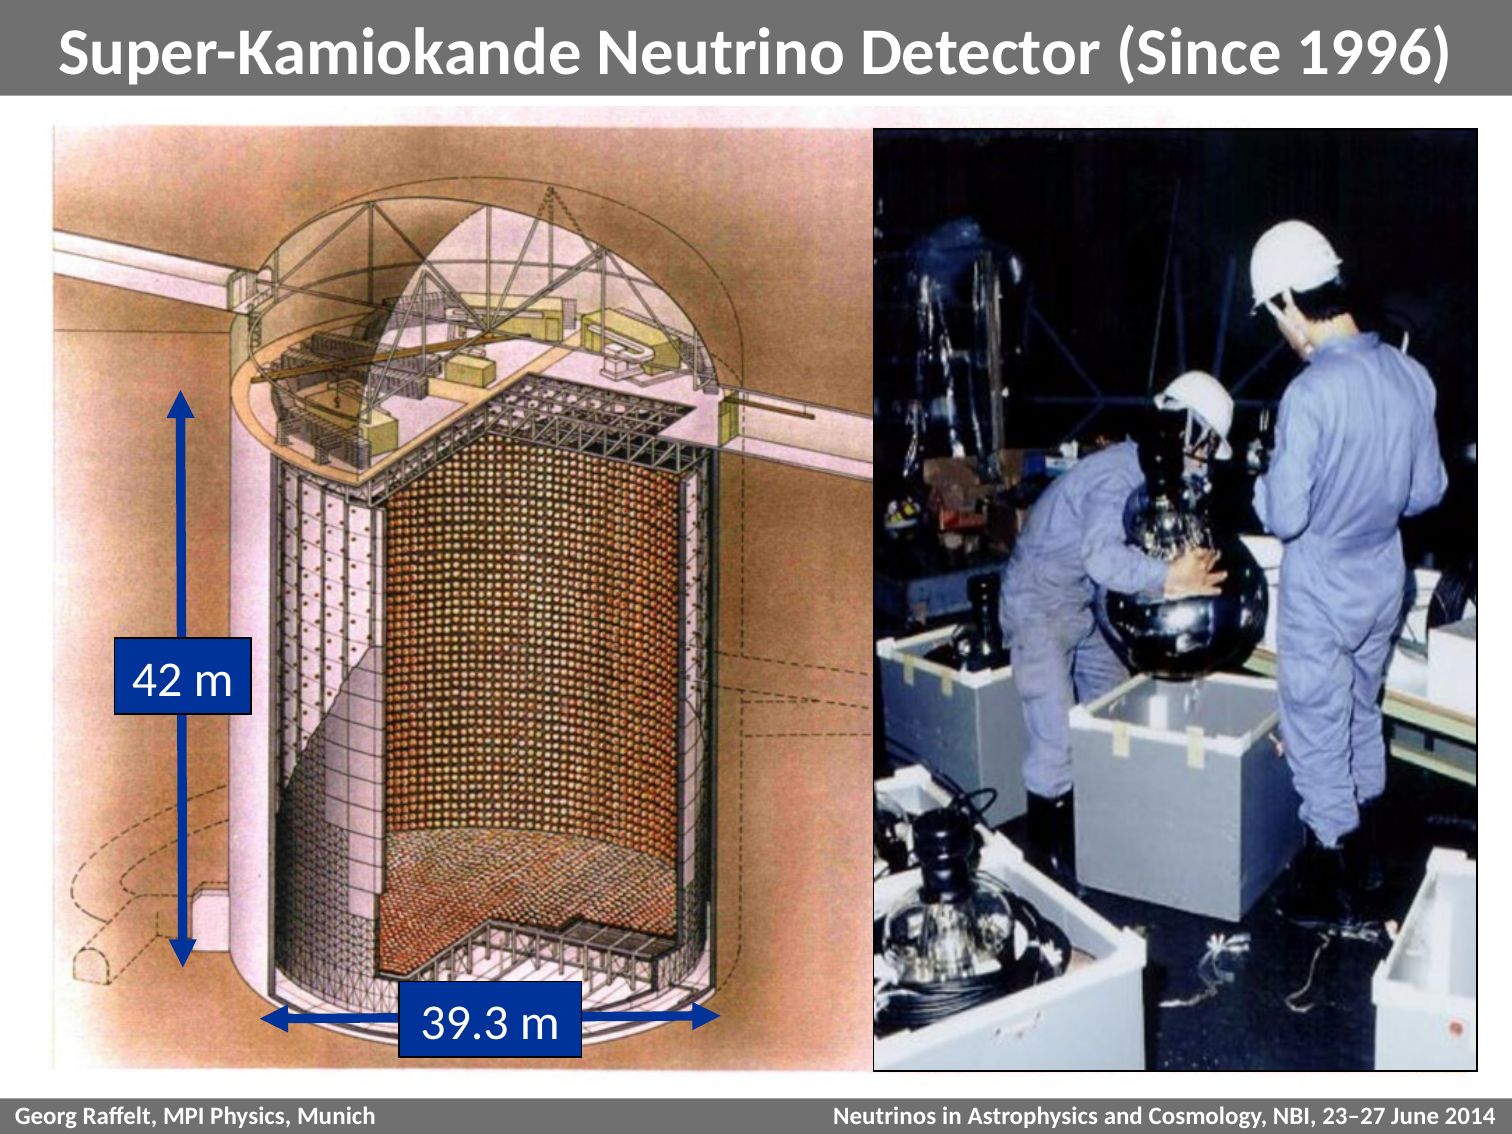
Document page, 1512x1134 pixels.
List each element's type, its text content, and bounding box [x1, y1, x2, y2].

title Super-Kamiokande Neutrino Detector (Since 1996) [0, 0, 1512, 96]
picture [41, 105, 1477, 1090]
